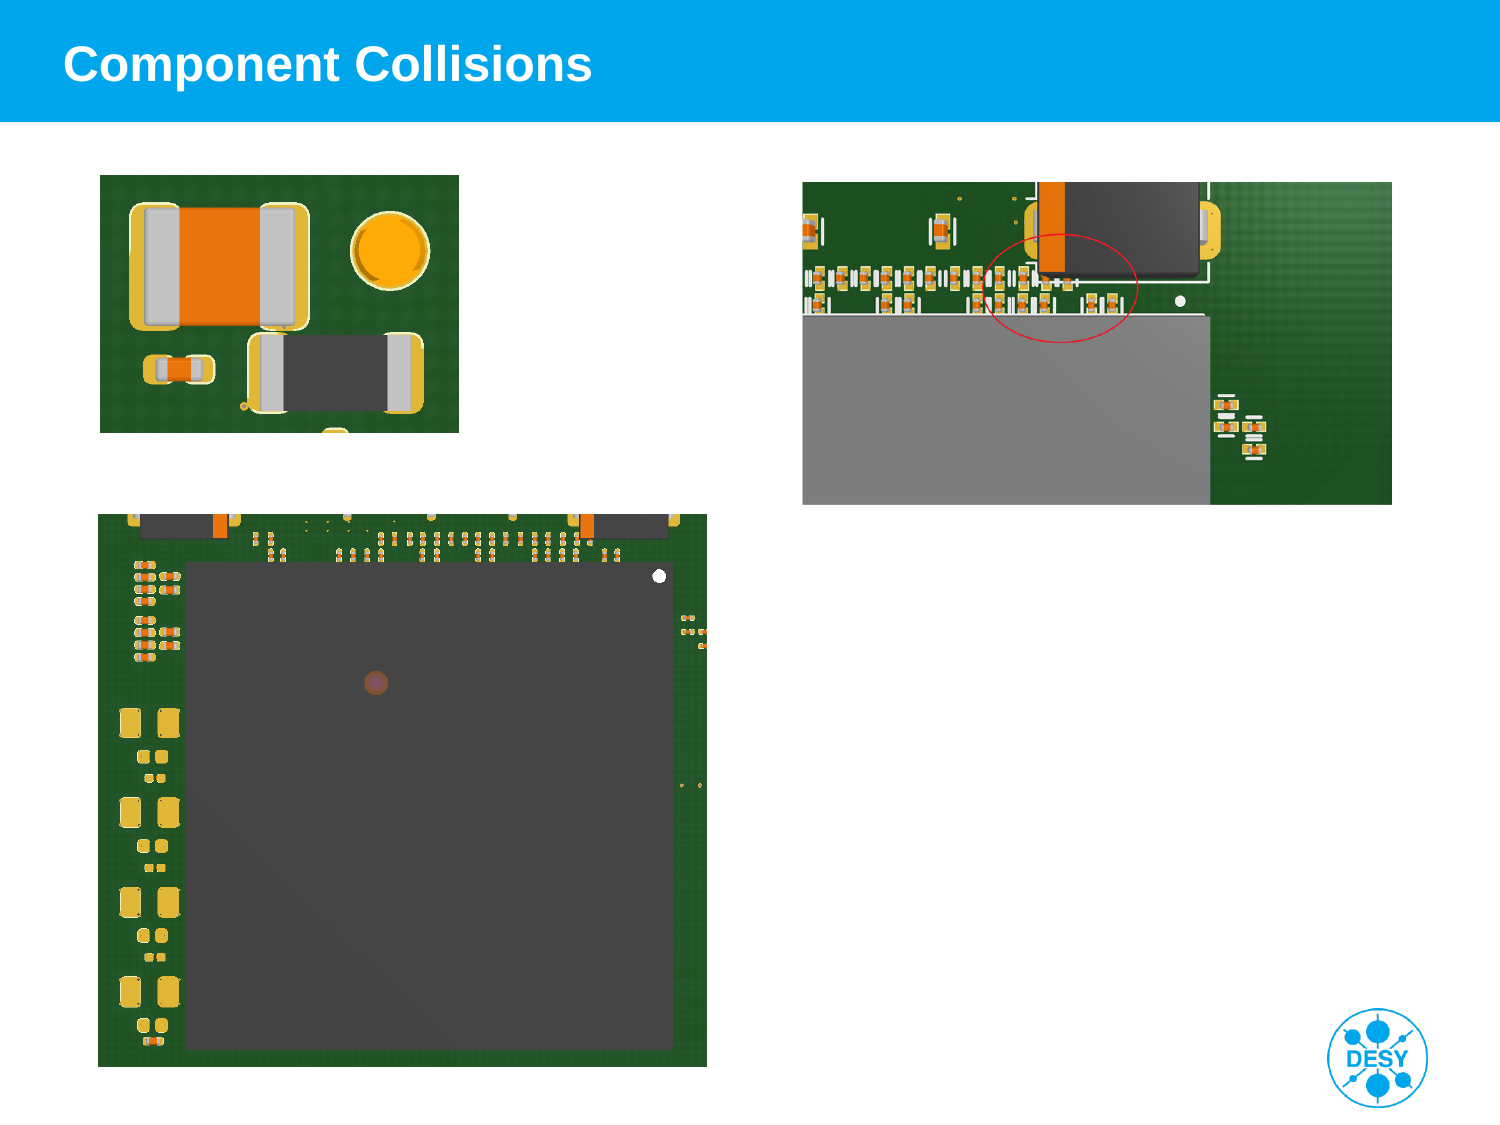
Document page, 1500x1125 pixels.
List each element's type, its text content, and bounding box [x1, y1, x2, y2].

picture [1327, 1068, 1365, 1108]
picture [1330, 1011, 1426, 1106]
picture [1327, 1008, 1368, 1049]
picture [1387, 1008, 1428, 1046]
picture [100, 175, 459, 433]
picture [1391, 1071, 1428, 1108]
title Component Collisions [47, 16, 1446, 107]
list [97, 514, 707, 1068]
picture [796, 175, 1397, 514]
